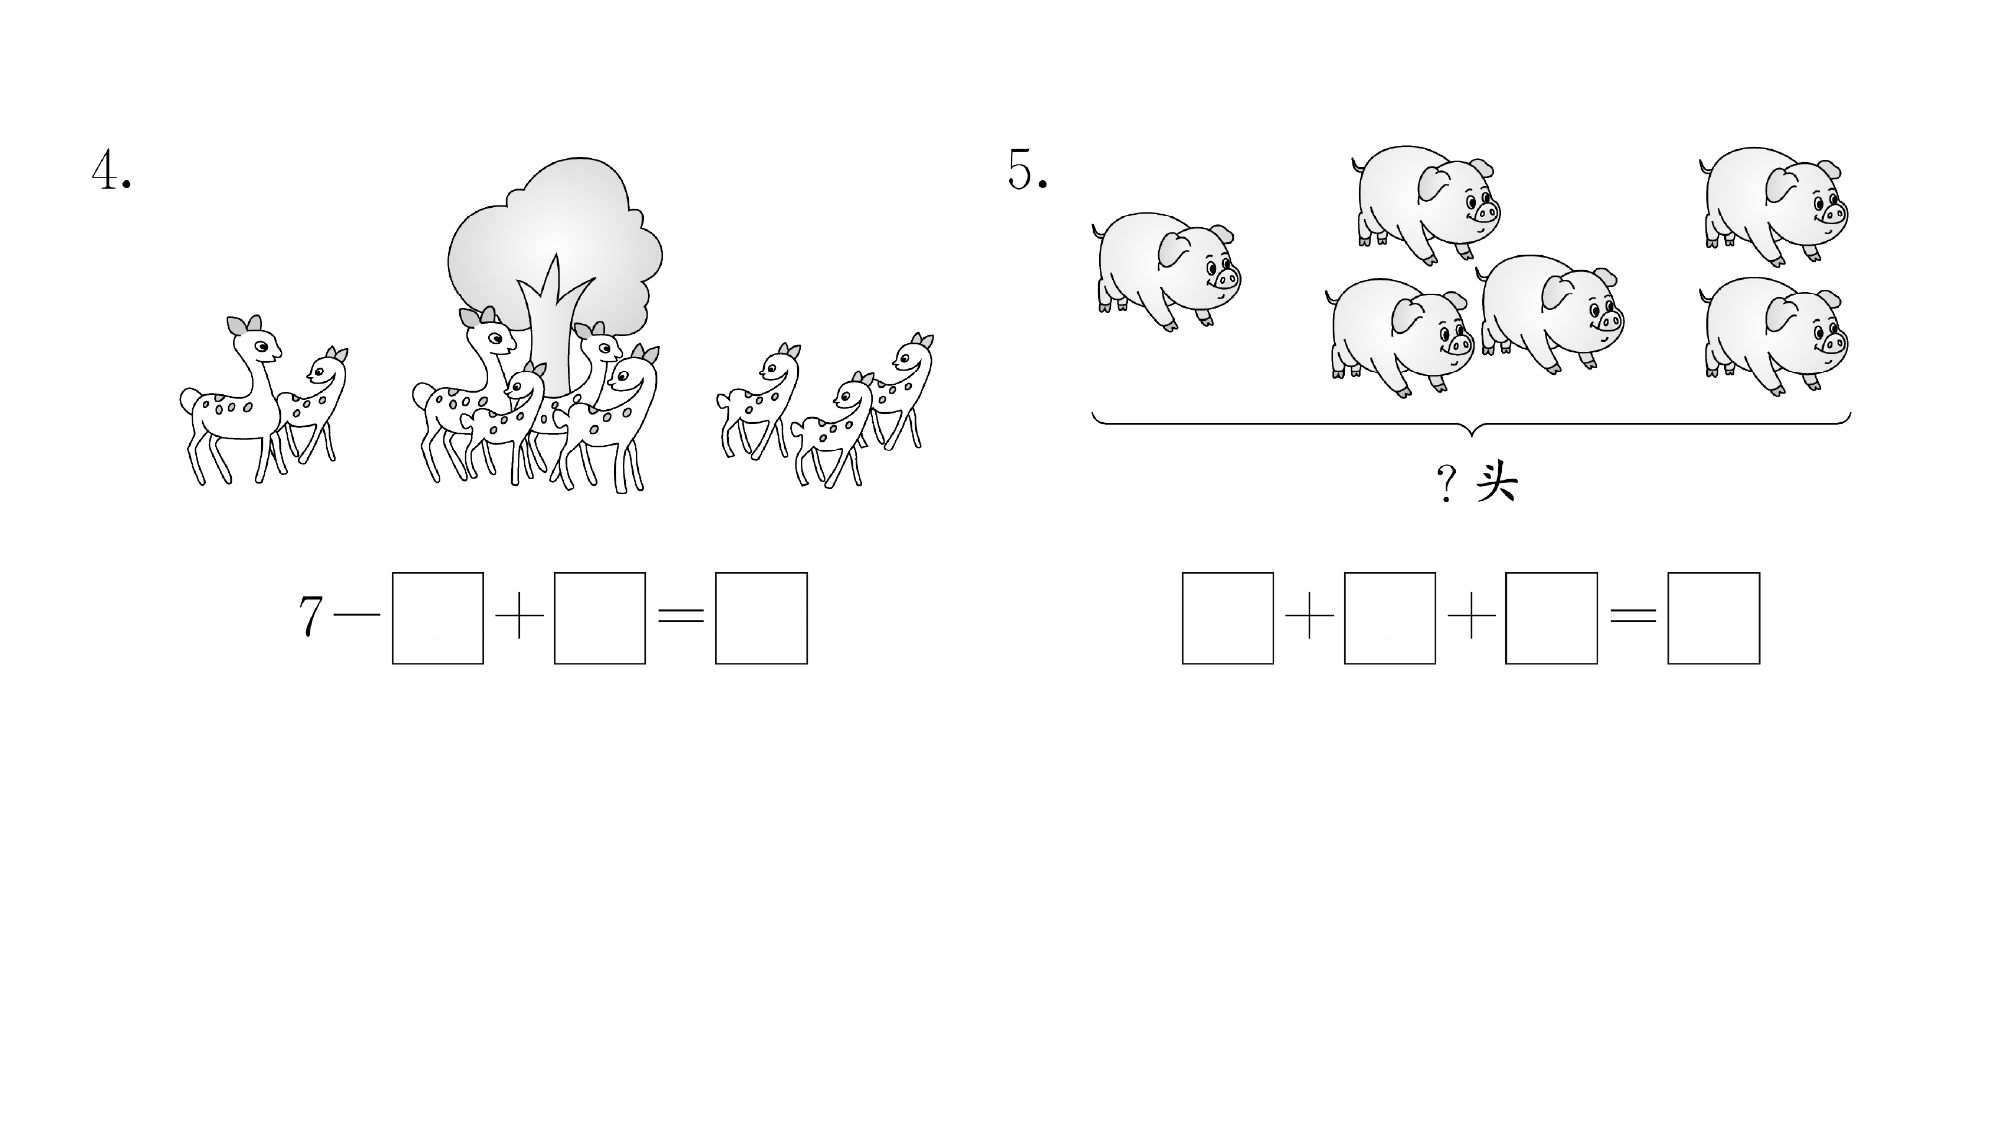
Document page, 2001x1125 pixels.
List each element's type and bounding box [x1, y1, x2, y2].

picture [88, 118, 1979, 700]
